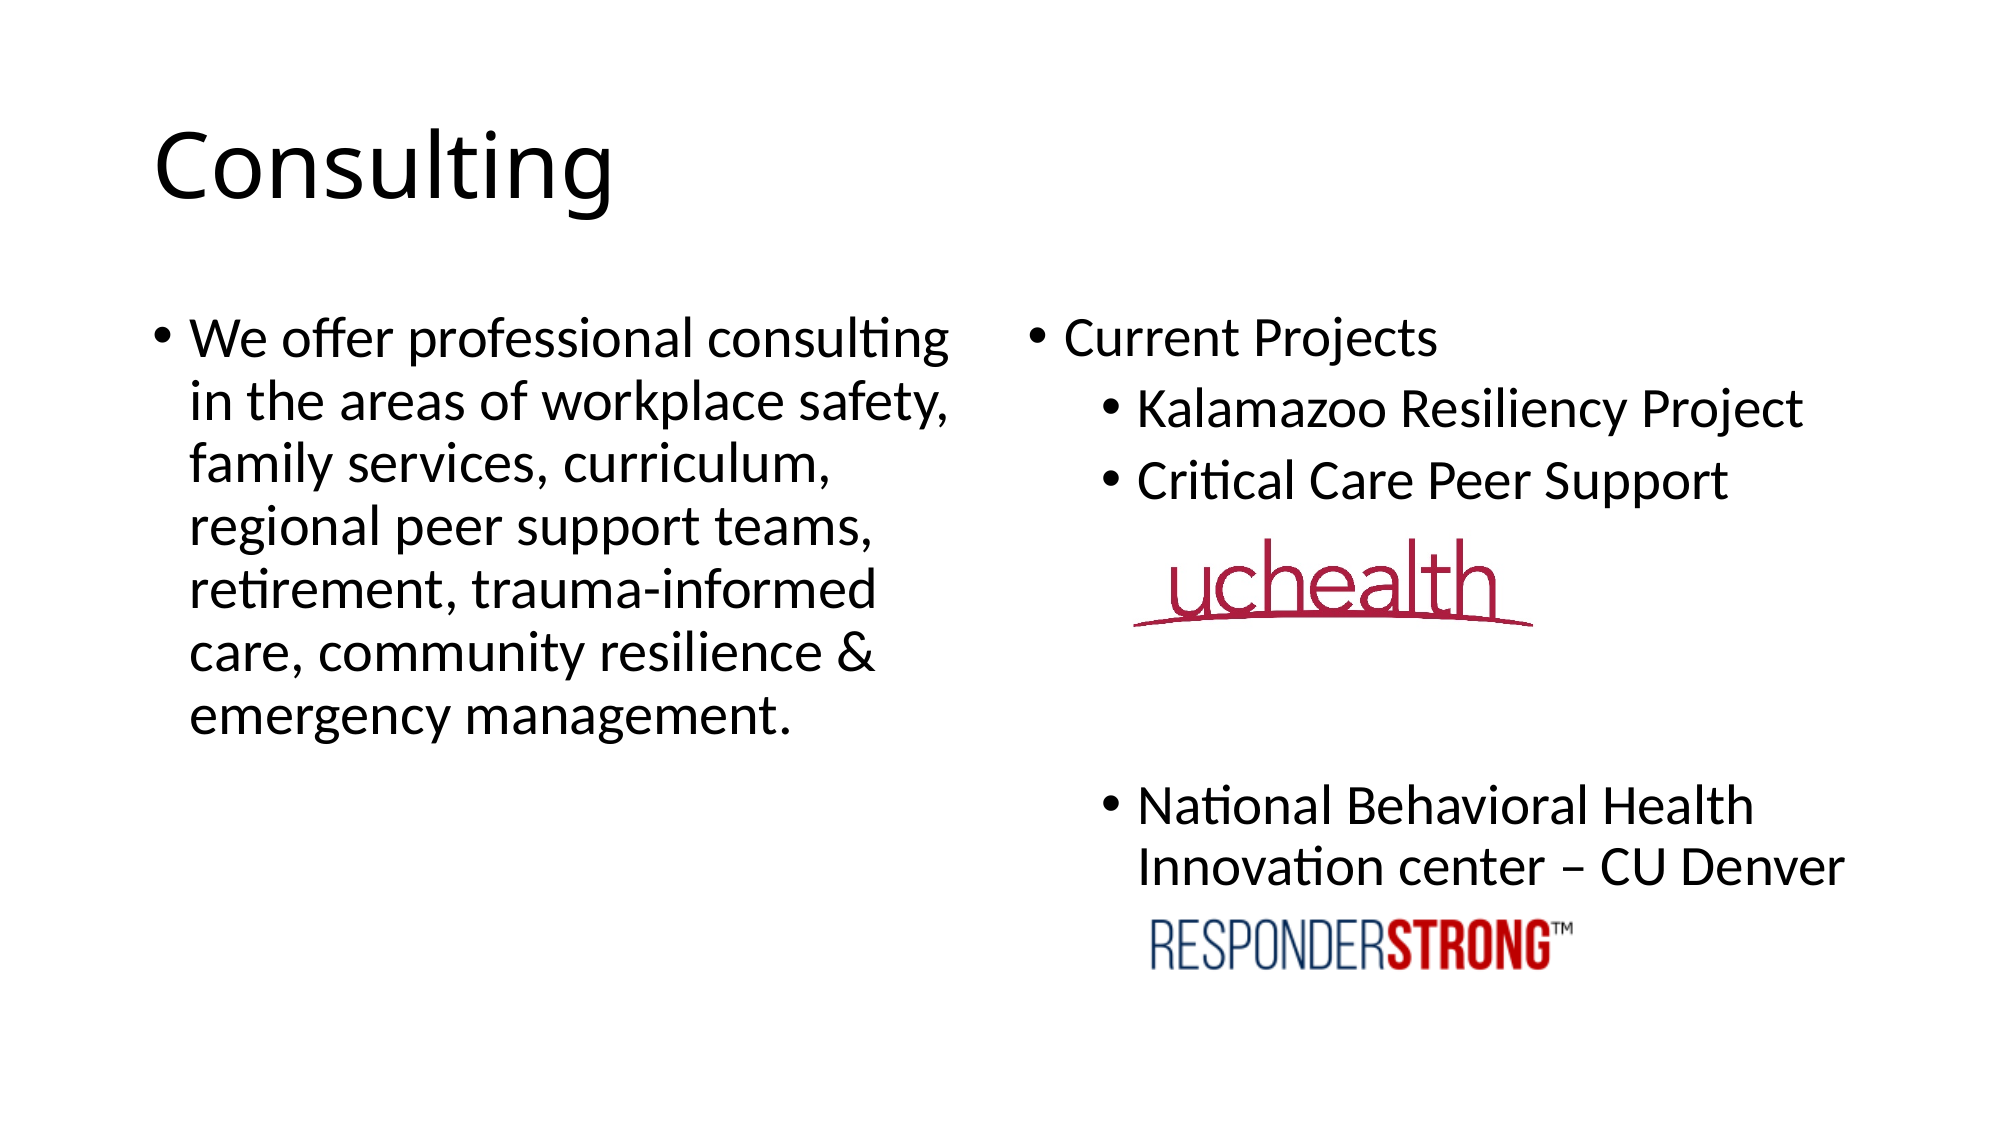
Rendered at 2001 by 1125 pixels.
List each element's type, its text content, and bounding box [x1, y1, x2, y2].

list We offer professional consulting in the areas of workplace safety, family services, curriculum, regional peer support teams, retirement, trauma-informed care, community resilience & emergency management. [137, 299, 988, 1014]
list Current Projects Kalamazoo Resiliency Project Critical Care Peer Support National Behavioral Health Innovation center – CU Denver [1012, 299, 1863, 920]
picture [1110, 508, 1556, 657]
title Consulting [137, 59, 1863, 278]
picture [1110, 768, 1601, 1125]
